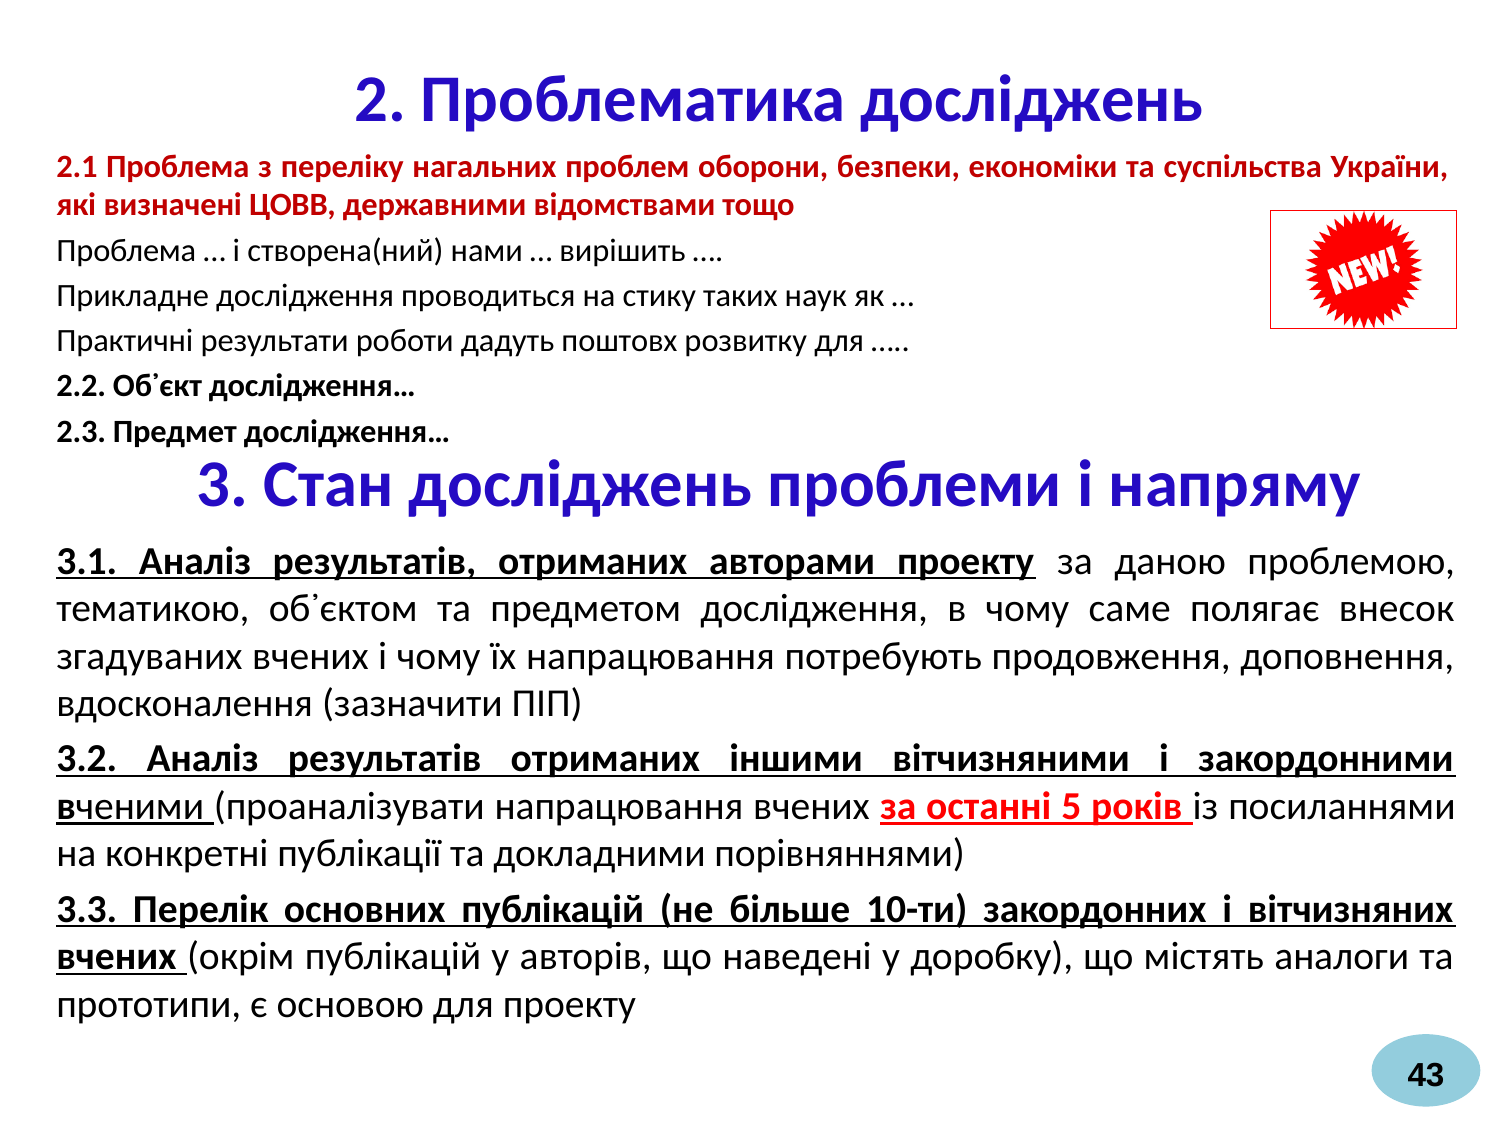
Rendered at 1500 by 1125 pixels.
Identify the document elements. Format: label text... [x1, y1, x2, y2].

text_box 2. Проблематика досліджень [147, 47, 1412, 137]
picture [1270, 210, 1457, 329]
text_box 43 [1372, 1034, 1480, 1106]
text_box 3. Стан досліджень проблеми і напряму [147, 432, 1412, 527]
list 2.1 Проблема з переліку нагальних проблем оборони, безпеки, економіки та суспільства України, які визначені ЦОВВ, державними відомствами тощо Проблема … і створена(ний) нами … вирішить …. Прикладне дослідження проводиться на стику таких наук як … Практичні результати роботи дадуть поштовх розвитку для ….. 2.2. Об᾽єкт дослідження… 2.3. Предмет дослідження… [41, 137, 1465, 457]
list 3.1. Аналіз результатів, отриманих авторами проекту за даною проблемою, тематикою, об᾽єктом та предметом дослідження, в чому саме полягає внесок згадуваних вчених і чому їх напрацювання потребують продовження, доповнення, вдосконалення (зазначити ПІП) 3.2. Аналіз результатів отриманих іншими вітчизняними і закордонними вченими (проаналізувати напрацювання вчених за останні 5 років із посиланнями на конкретні публікації та докладними порівняннями) 3.3. Перелік основних публікацій (не більше 10-ти) закордонних і вітчизняних вчених (окрім публікацій у авторів, що наведені у доробку), що містять аналоги та прототипи, є основою для проекту [41, 527, 1471, 1083]
